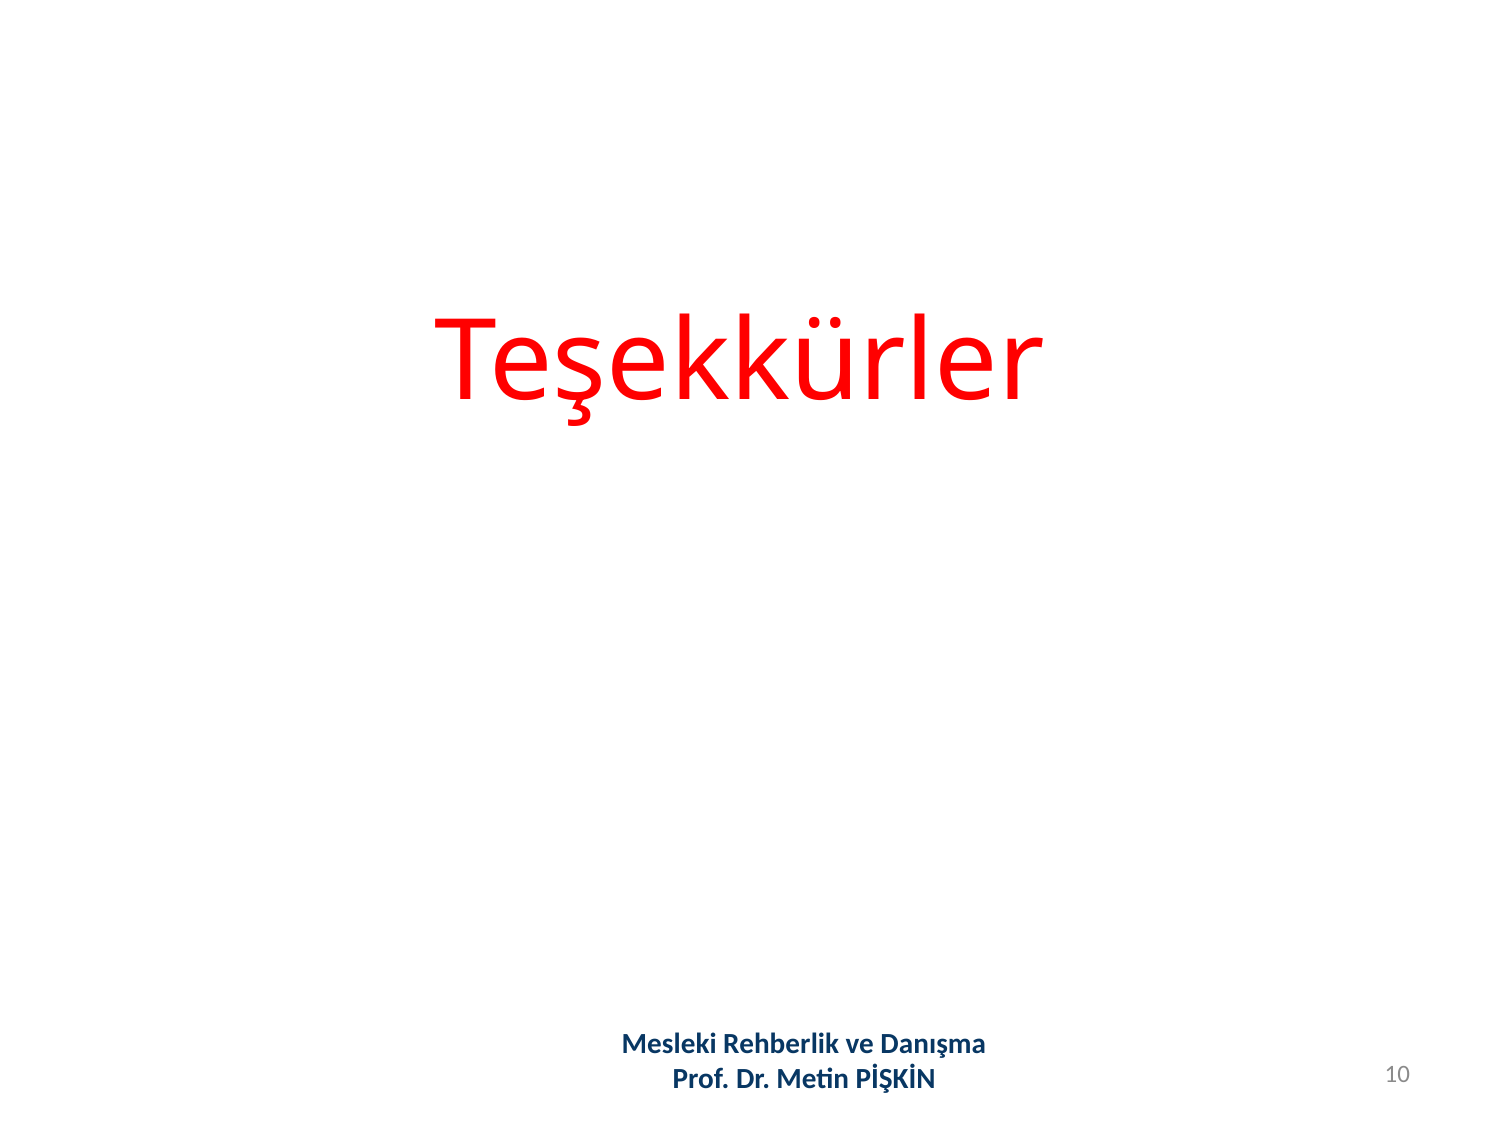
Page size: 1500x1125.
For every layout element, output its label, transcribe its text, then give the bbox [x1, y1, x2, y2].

slide_number 10 [1074, 1042, 1425, 1103]
title Teşekkürler [64, 172, 1415, 537]
text_box Mesleki Rehberlik ve Danışma Prof. Dr. Metin PİŞKİN [561, 1023, 1048, 1102]
